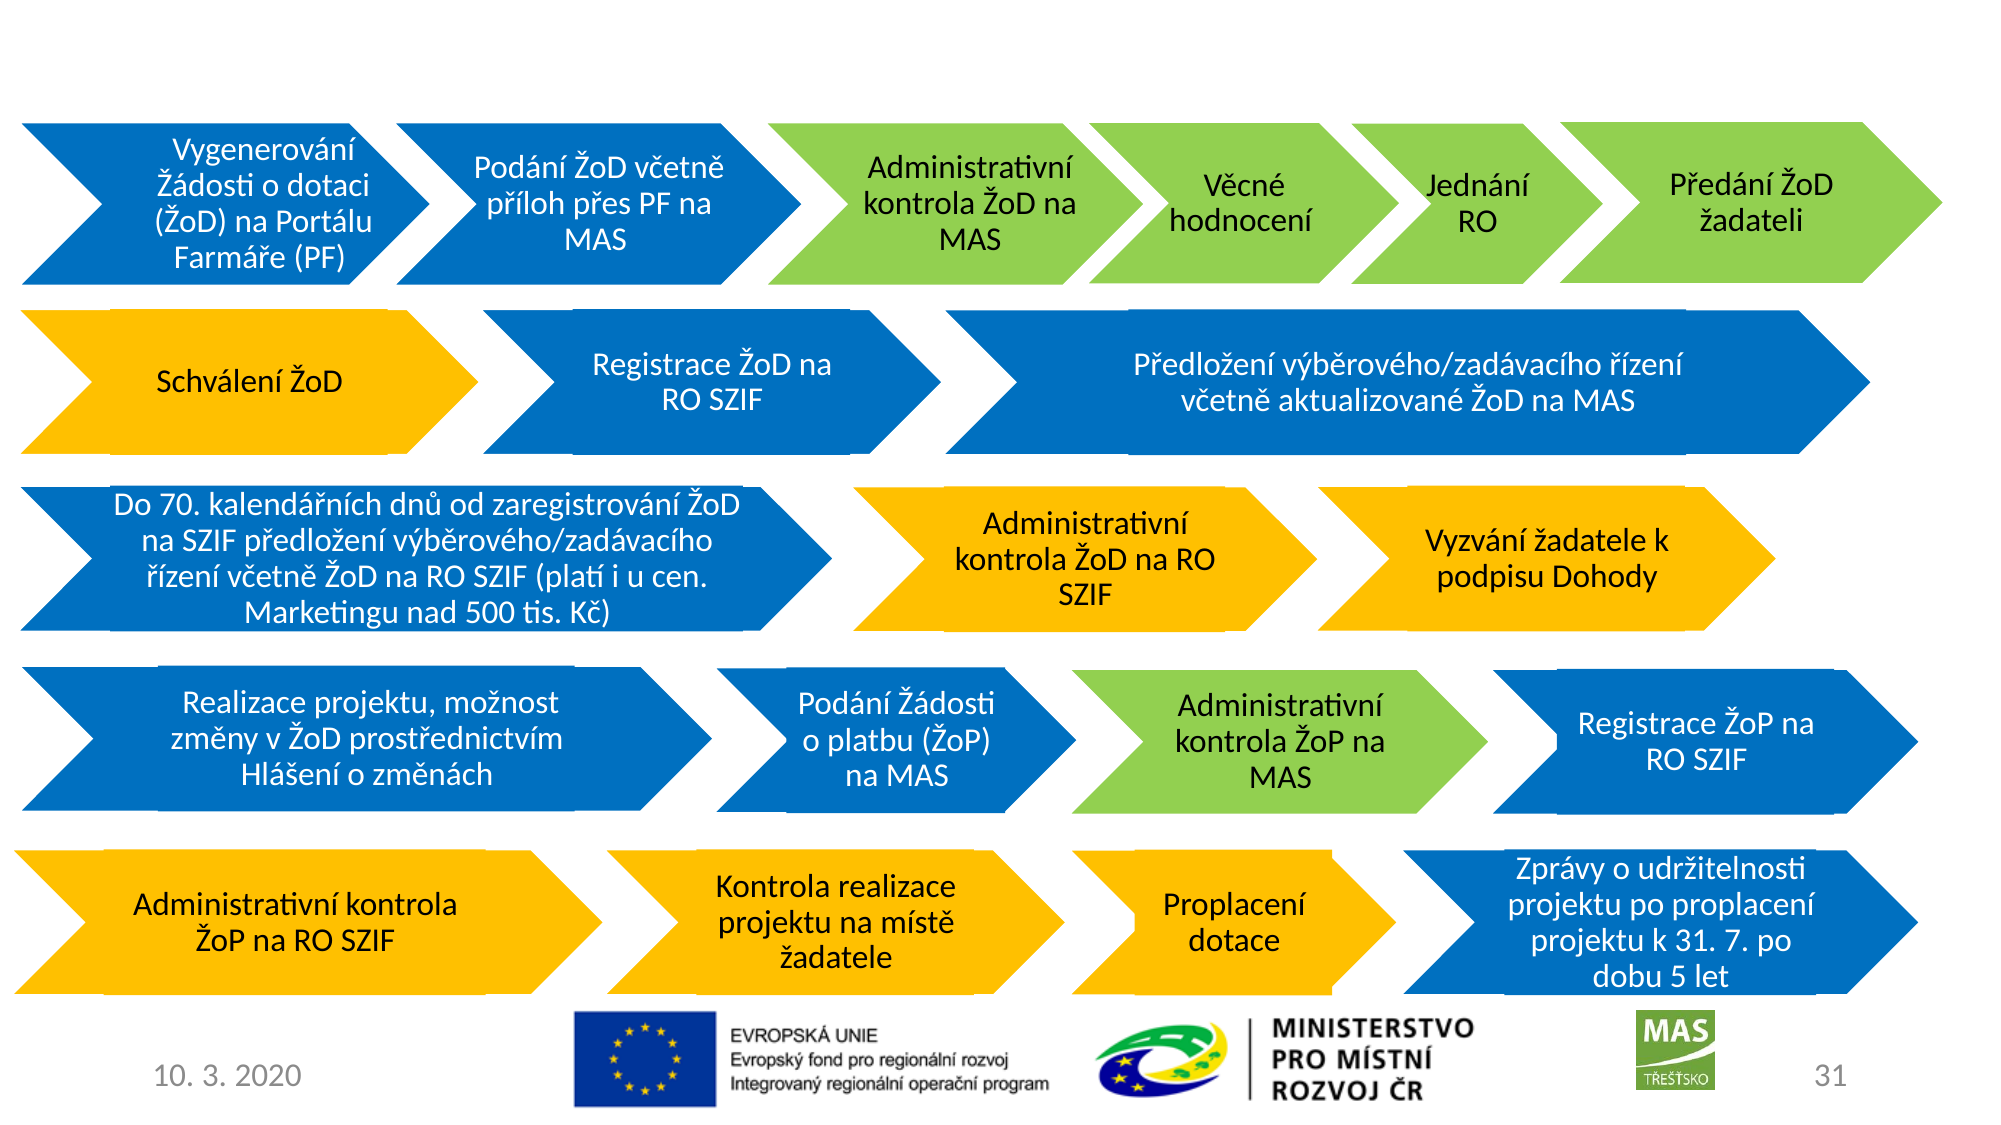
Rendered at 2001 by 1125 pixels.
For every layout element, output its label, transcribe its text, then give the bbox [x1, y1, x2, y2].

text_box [393, 122, 764, 286]
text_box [17, 485, 834, 632]
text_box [1489, 668, 1920, 815]
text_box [1400, 849, 1920, 996]
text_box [1085, 121, 1401, 285]
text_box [480, 309, 942, 455]
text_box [18, 665, 714, 812]
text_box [1348, 122, 1605, 286]
slide_number 10. 3. 2020 [137, 1042, 543, 1103]
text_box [603, 849, 1067, 996]
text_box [764, 122, 1145, 286]
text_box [18, 122, 393, 286]
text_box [850, 486, 1319, 633]
picture [1635, 1010, 1715, 1090]
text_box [713, 667, 1079, 814]
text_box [1068, 849, 1398, 996]
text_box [1068, 668, 1489, 815]
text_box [1314, 485, 1778, 632]
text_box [11, 849, 603, 996]
picture [543, 1006, 1505, 1125]
slide_number 31 [1505, 1042, 1863, 1103]
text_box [942, 309, 1873, 456]
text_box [1556, 120, 1945, 285]
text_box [17, 309, 480, 455]
